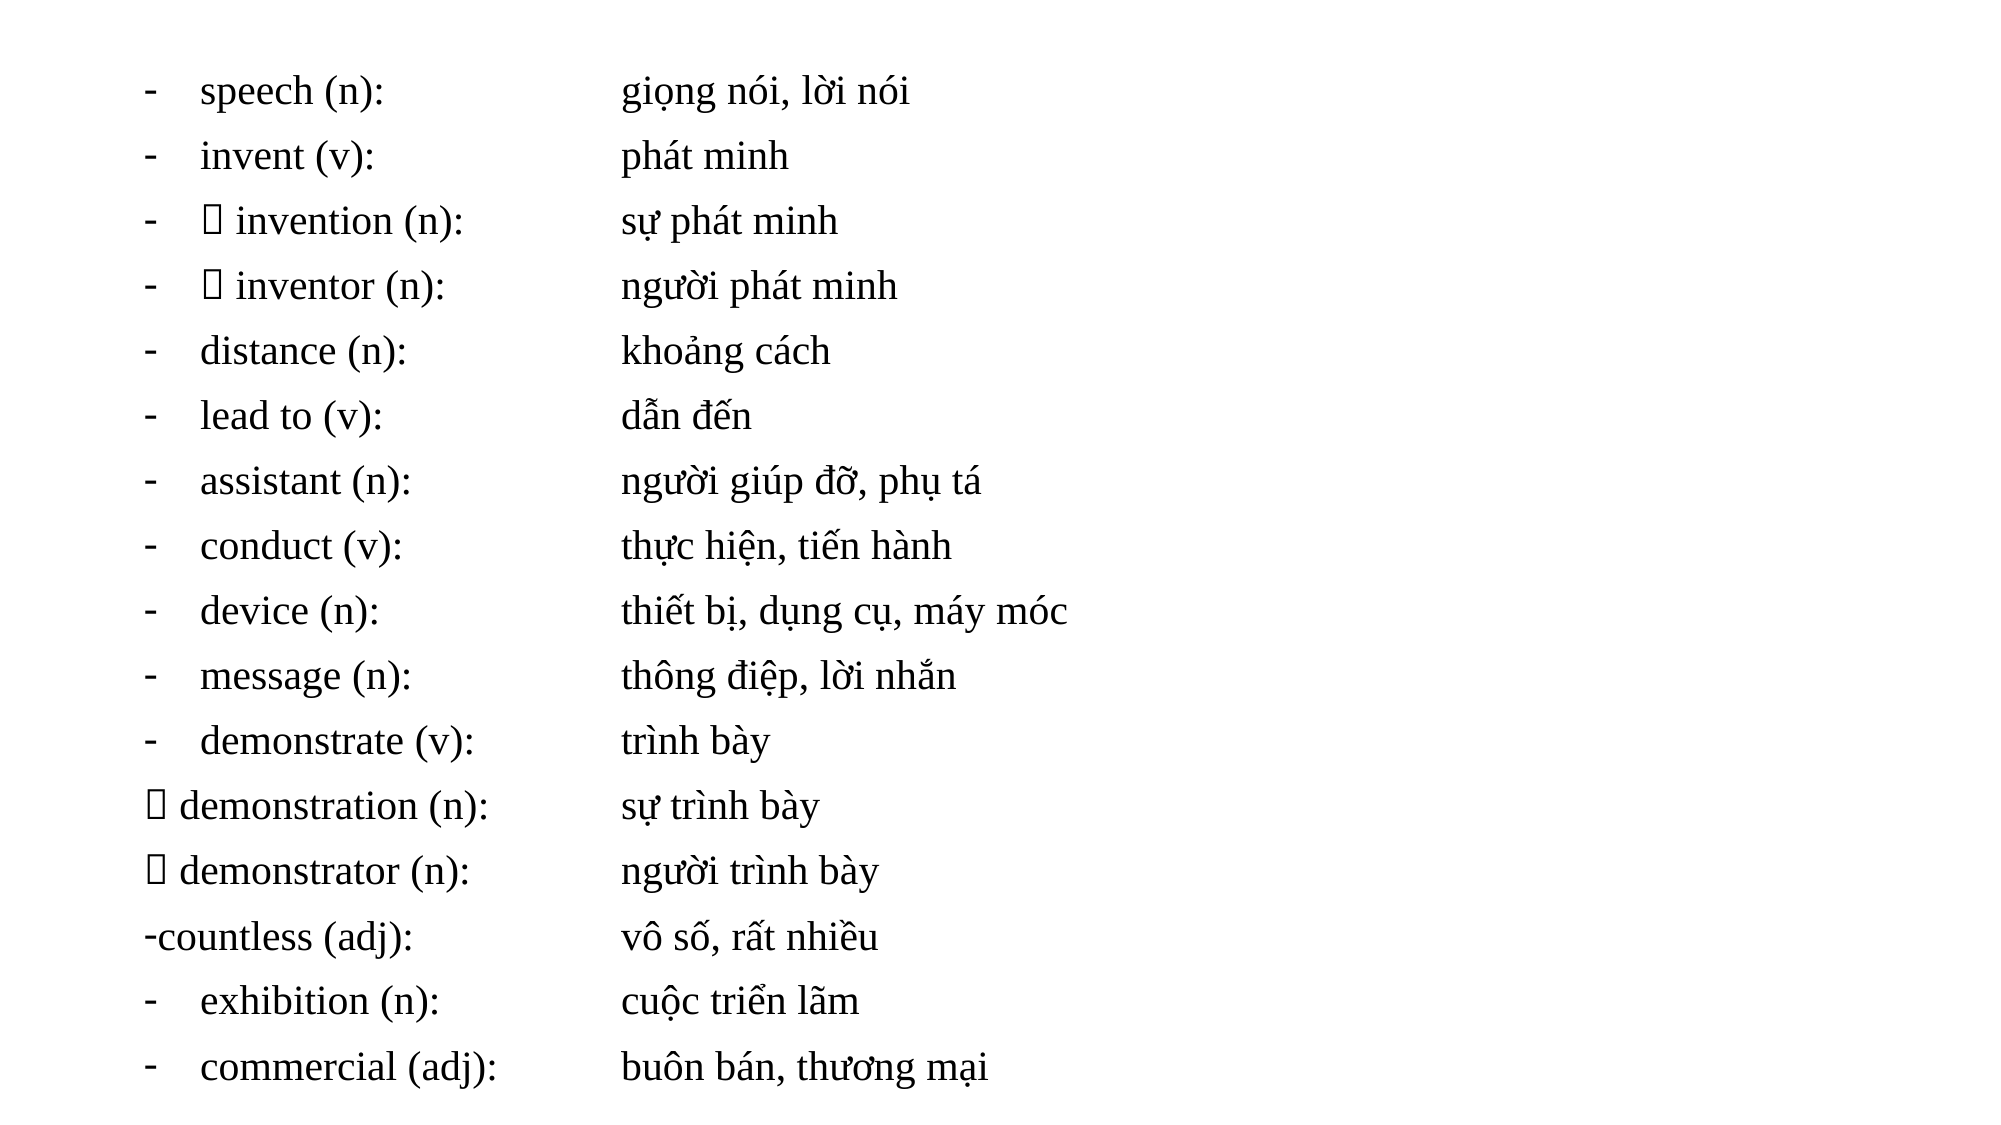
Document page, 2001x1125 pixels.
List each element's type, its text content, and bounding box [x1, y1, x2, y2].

text_box speech (n): invent (v):  invention (n):  inventor (n): distance (n): lead to (v): assistant (n): conduct (v): device (n): message (n): demonstrate (v):  demonstration (n):  demonstrator (n): countless (adj): exhibition (n): commercial (adj): [129, 40, 562, 1096]
text_box giọng nói, lời nói phát minh sự phát minh người phát minh khoảng cách dẫn đến người giúp đỡ, phụ tá thực hiện, tiến hành thiết bị, dụng cụ, máy móc thông điệp, lời nhắn trình bày sự trình bày người trình bày vô số, rất nhiều cuộc triển lãm buôn bán, thương mại [606, 40, 1084, 1096]
